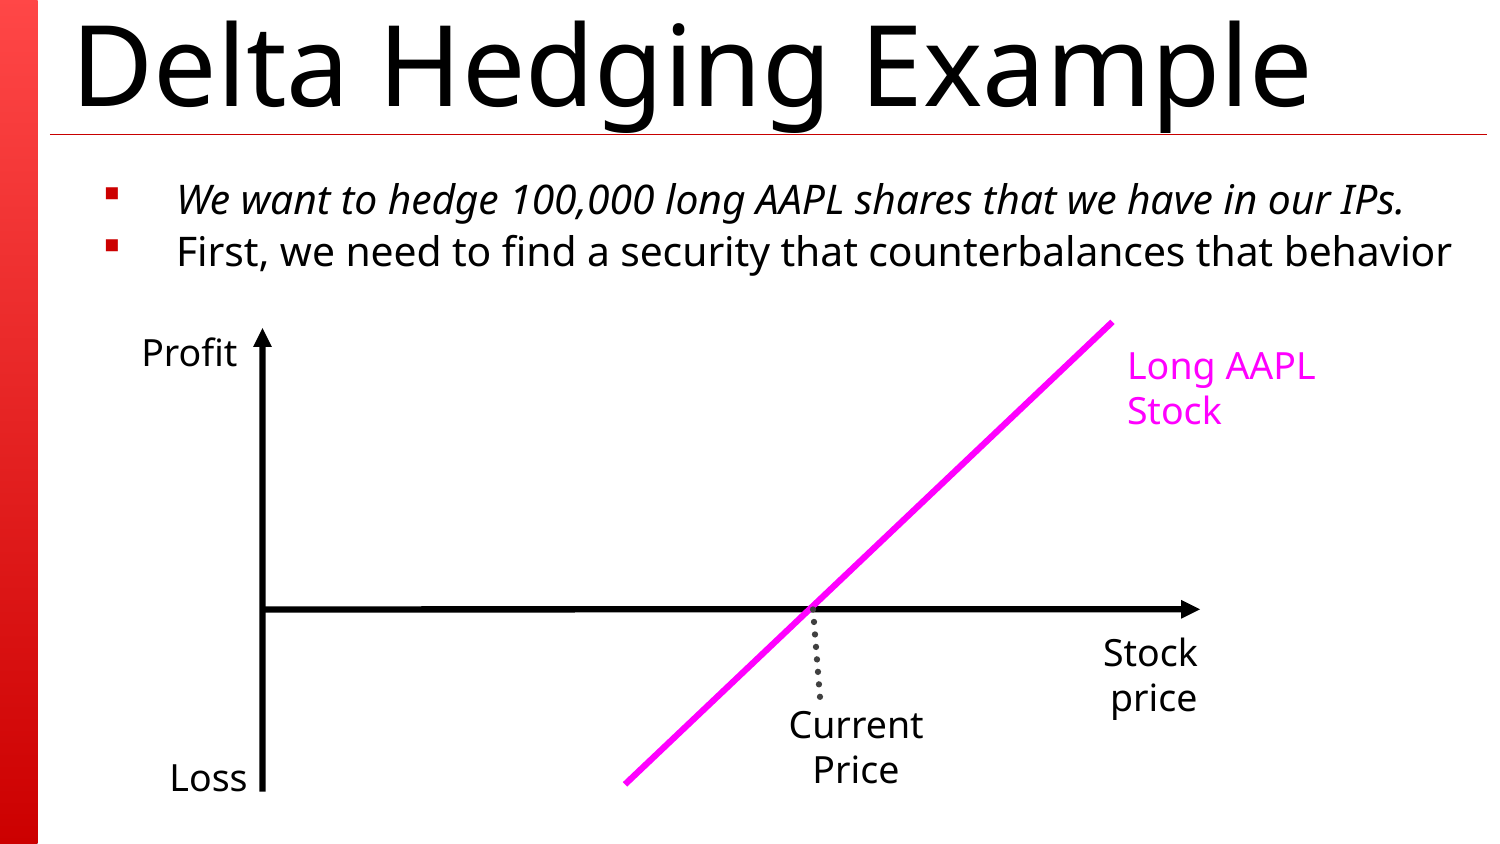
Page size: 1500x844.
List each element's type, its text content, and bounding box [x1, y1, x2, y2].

title Delta Hedging Example [56, 21, 1495, 102]
text_box Profit [77, 321, 253, 382]
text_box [262, 321, 1338, 800]
list We want to hedge 100,000 long AAPL shares that we have in our IPs. First, we need to find a security that counterbalances that behavior [87, 171, 1500, 360]
text_box Loss [87, 746, 252, 807]
